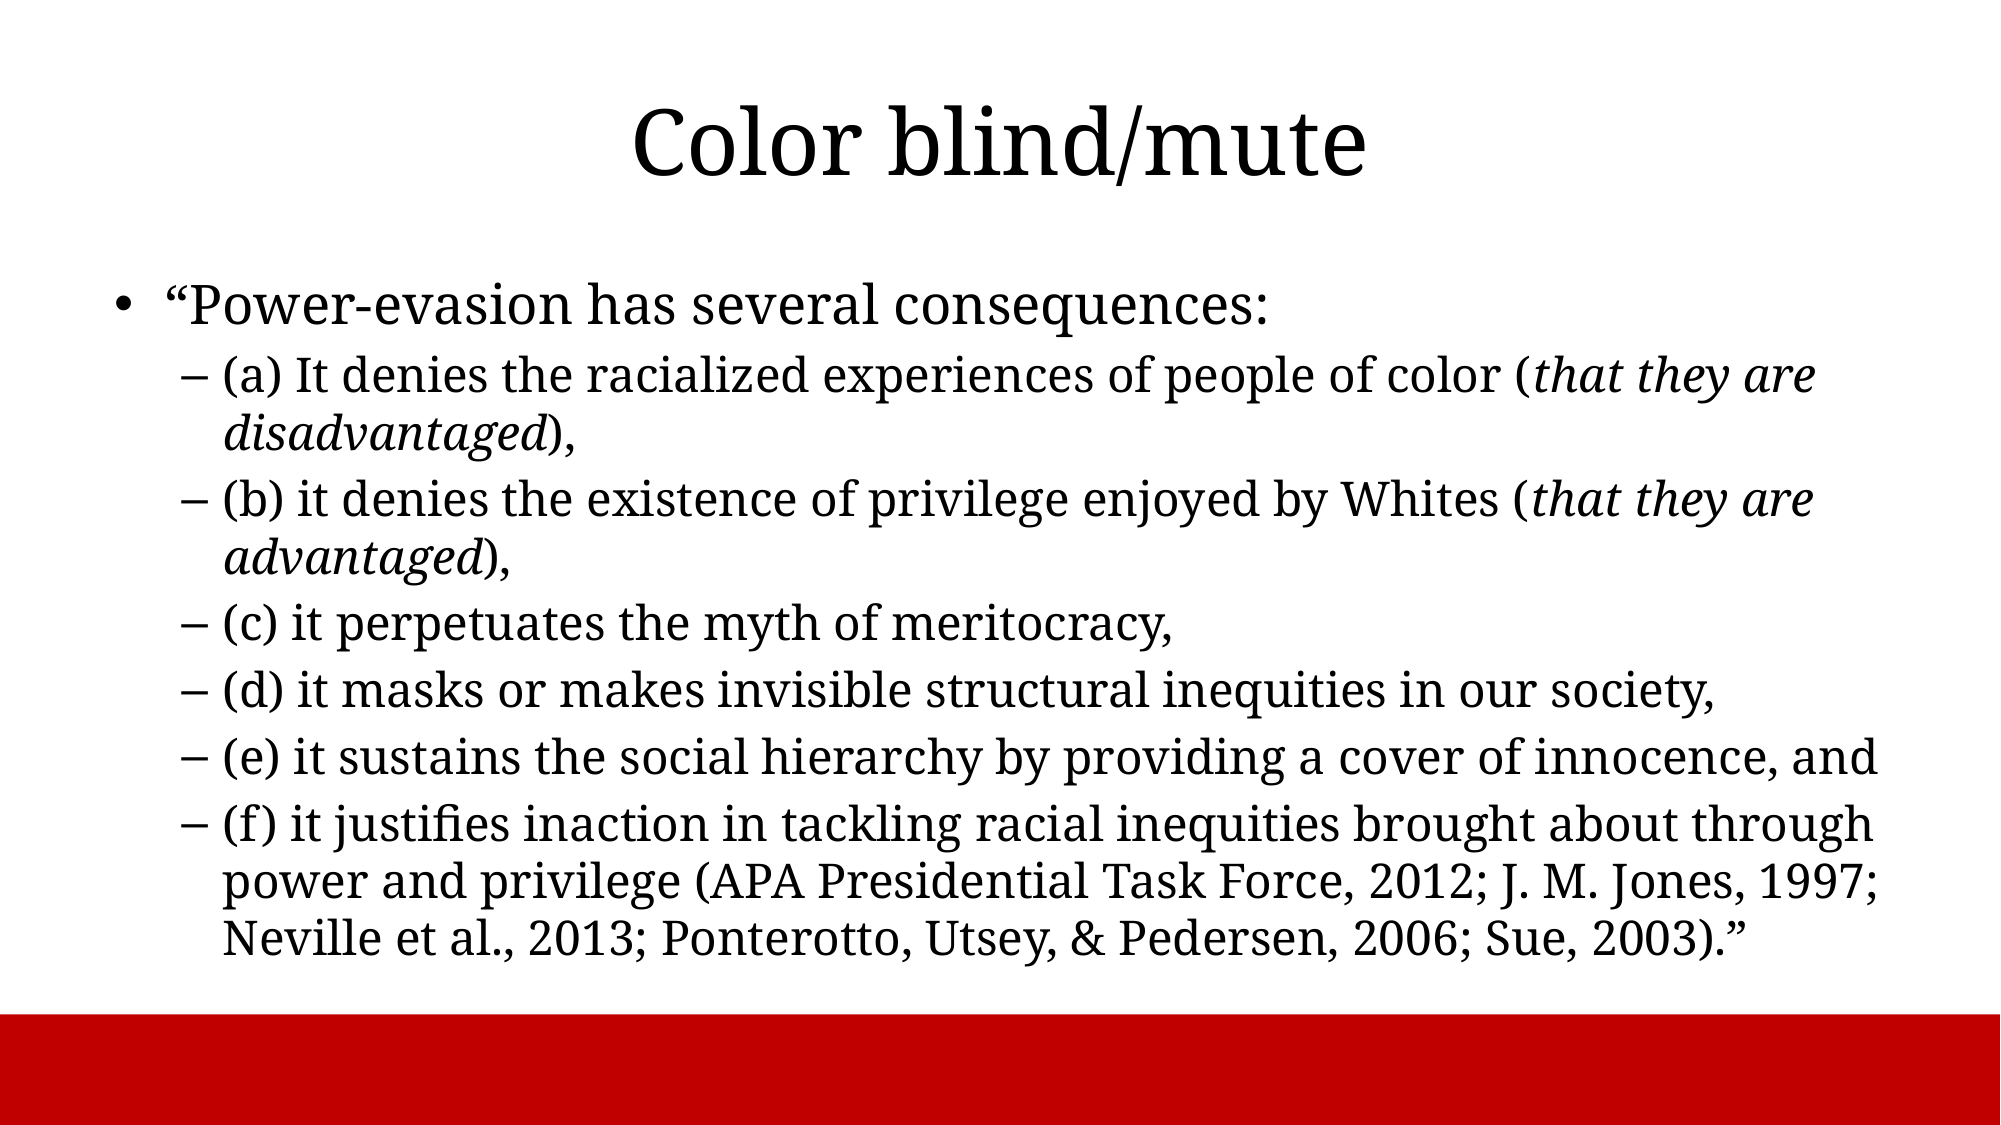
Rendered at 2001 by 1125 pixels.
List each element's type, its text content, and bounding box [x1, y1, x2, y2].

text_box [0, 1012, 2000, 1125]
title Color blind/mute [99, 45, 1900, 233]
list “Power-evasion has several consequences: (a) It denies the racialized experiences of people of color (that they are disadvantaged), (b) it denies the existence of privilege enjoyed by Whites (that they are advantaged), (c) it perpetuates the myth of meritocracy, (d) it masks or makes invisible structural inequities in our society, (e) it sustains the social hierarchy by providing a cover of innocence, and (f) it justifies inaction in tackling racial inequities brought about through power and privilege (APA Presidential Task Force, 2012; J. M. Jones, 1997; Neville et al., 2013; Ponterotto, Utsey, & Pedersen, 2006; Sue, 2003).” [99, 262, 1900, 1005]
